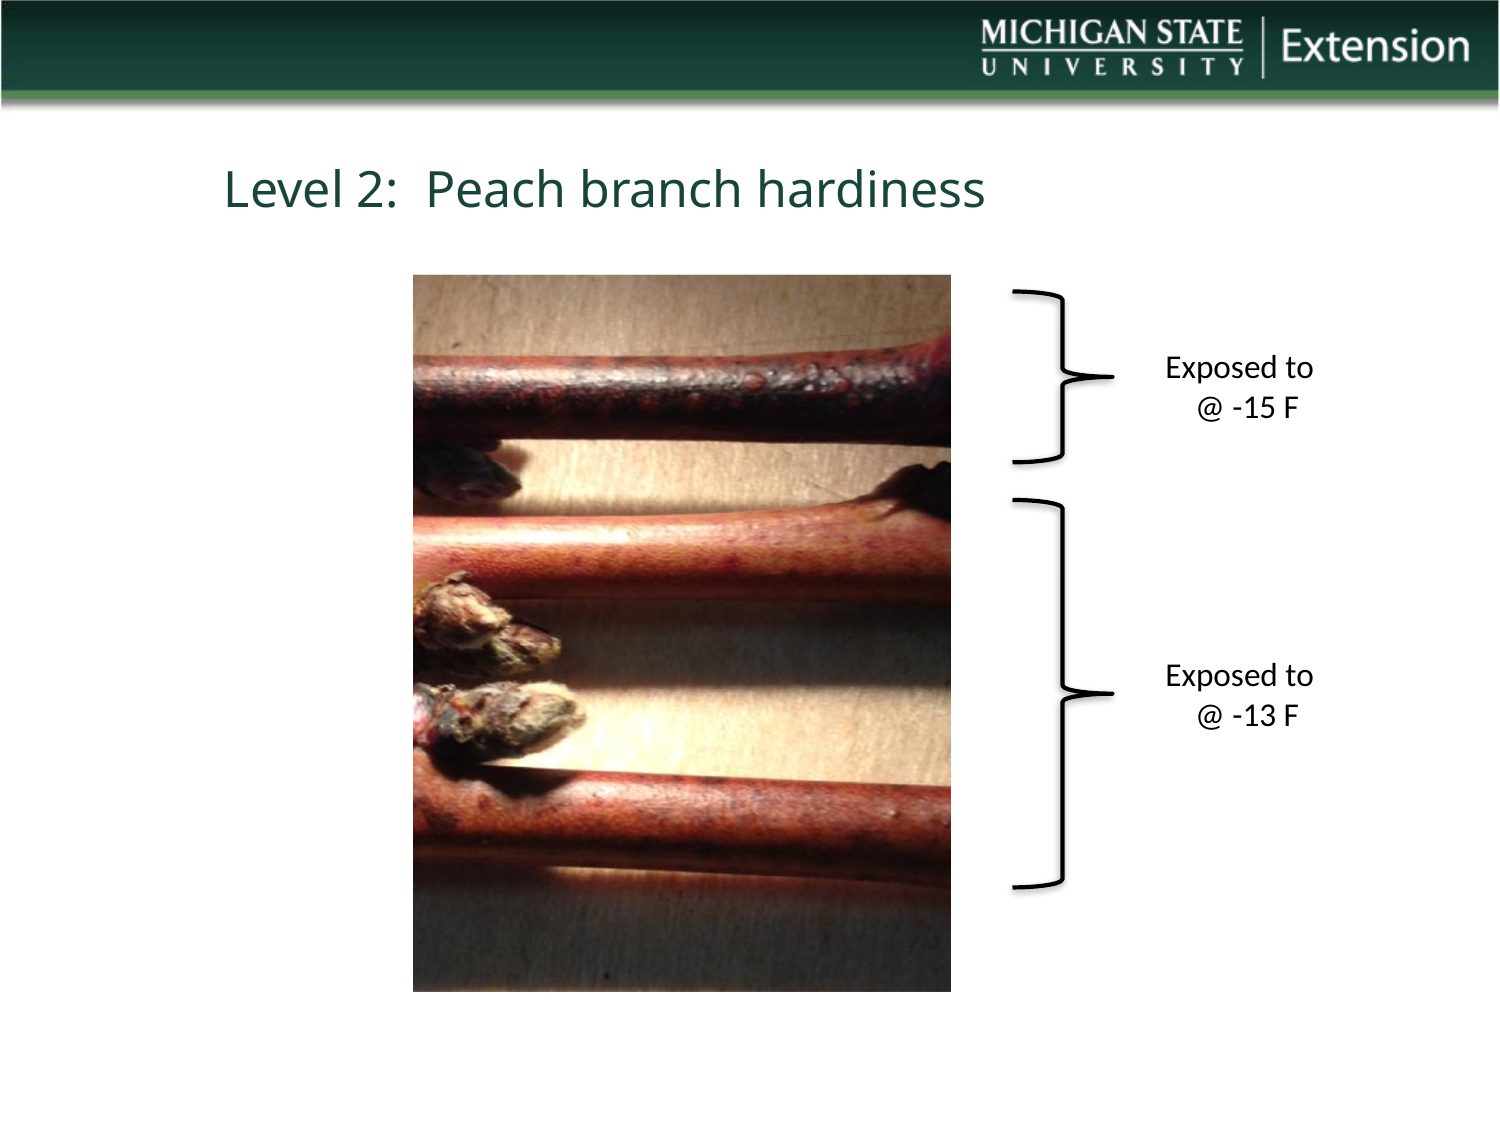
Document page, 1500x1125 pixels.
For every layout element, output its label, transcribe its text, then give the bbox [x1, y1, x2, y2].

text_box Exposed to @ -13 F [1136, 645, 1350, 741]
picture [322, 275, 1040, 991]
text_box Exposed to @ -15 F [1136, 337, 1350, 432]
text_box [1044, 499, 1115, 888]
text_box [1012, 289, 1115, 463]
title Level 2: Peach branch hardiness [209, 149, 1060, 229]
picture [0, 0, 1500, 113]
